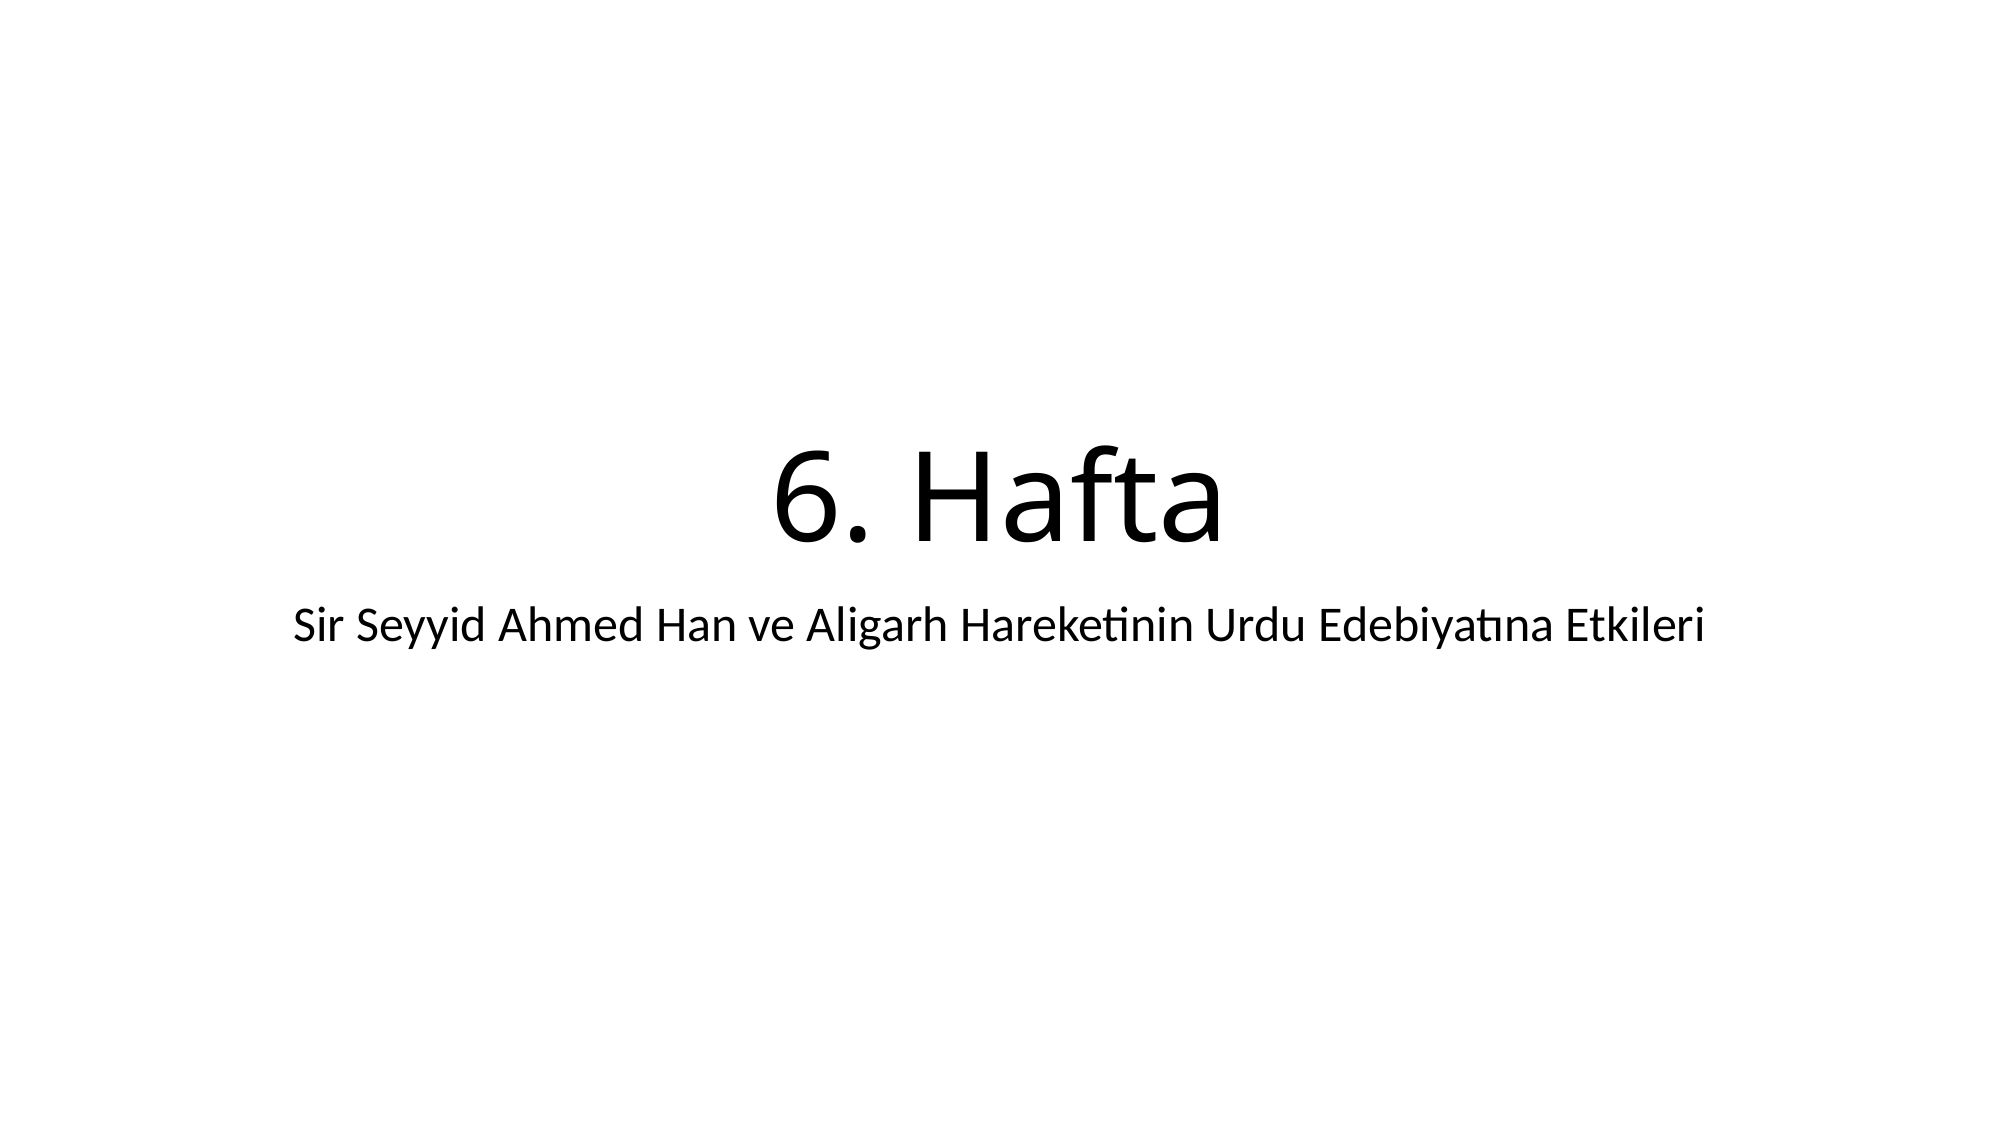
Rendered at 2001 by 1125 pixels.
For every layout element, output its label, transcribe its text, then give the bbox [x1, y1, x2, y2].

subtitle Sir Seyyid Ahmed Han ve Aligarh Hareketinin Urdu Edebiyatına Etkileri [249, 590, 1750, 863]
title 6. Hafta [249, 184, 1750, 576]
